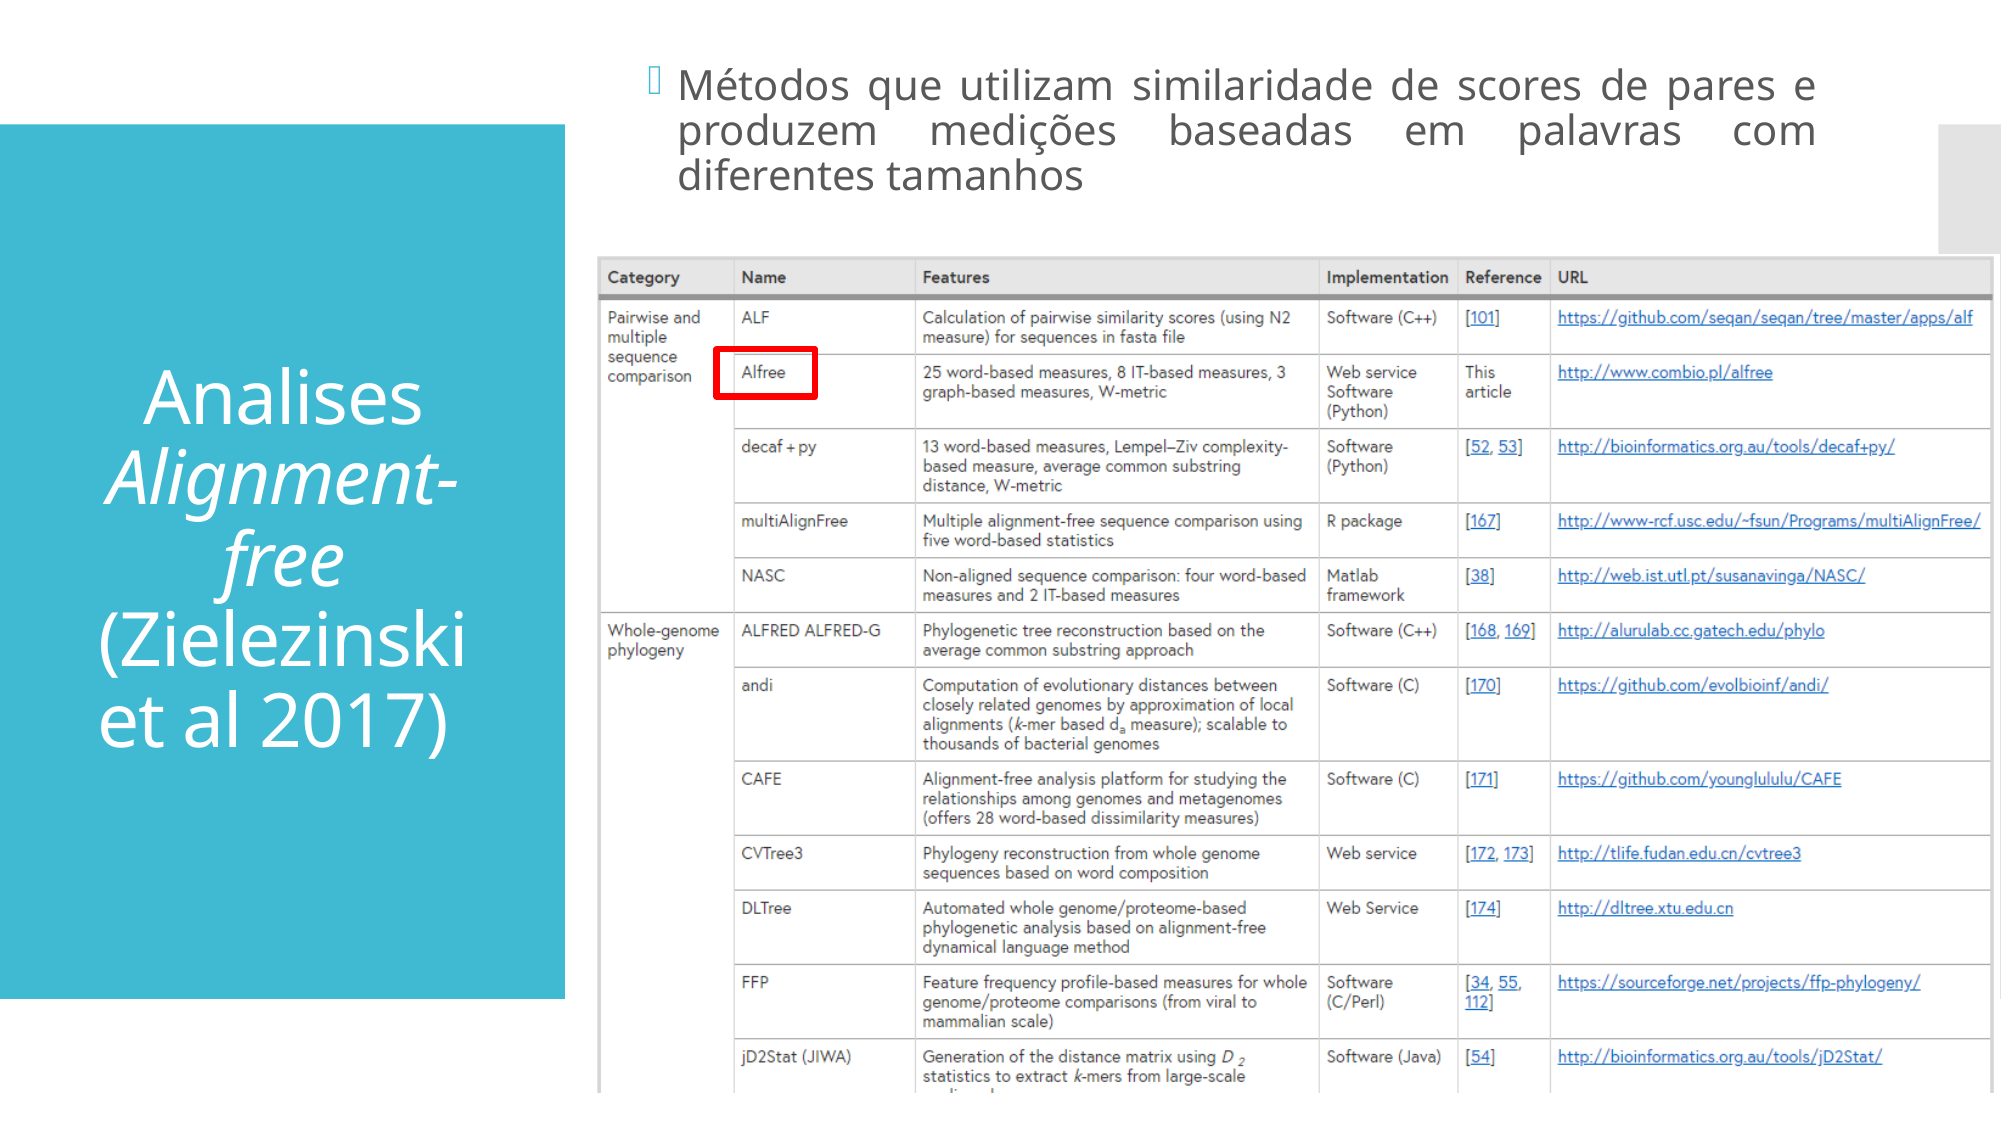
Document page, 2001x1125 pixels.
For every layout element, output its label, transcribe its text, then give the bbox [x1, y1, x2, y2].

title Analises Alignment-free (Zielezinski et al 2017) [41, 184, 525, 940]
picture [595, 254, 2000, 1093]
list Métodos que utilizam similaridade de scores de pares e produzem medições baseadas em palavras com diferentes tamanhos [632, 37, 1833, 227]
